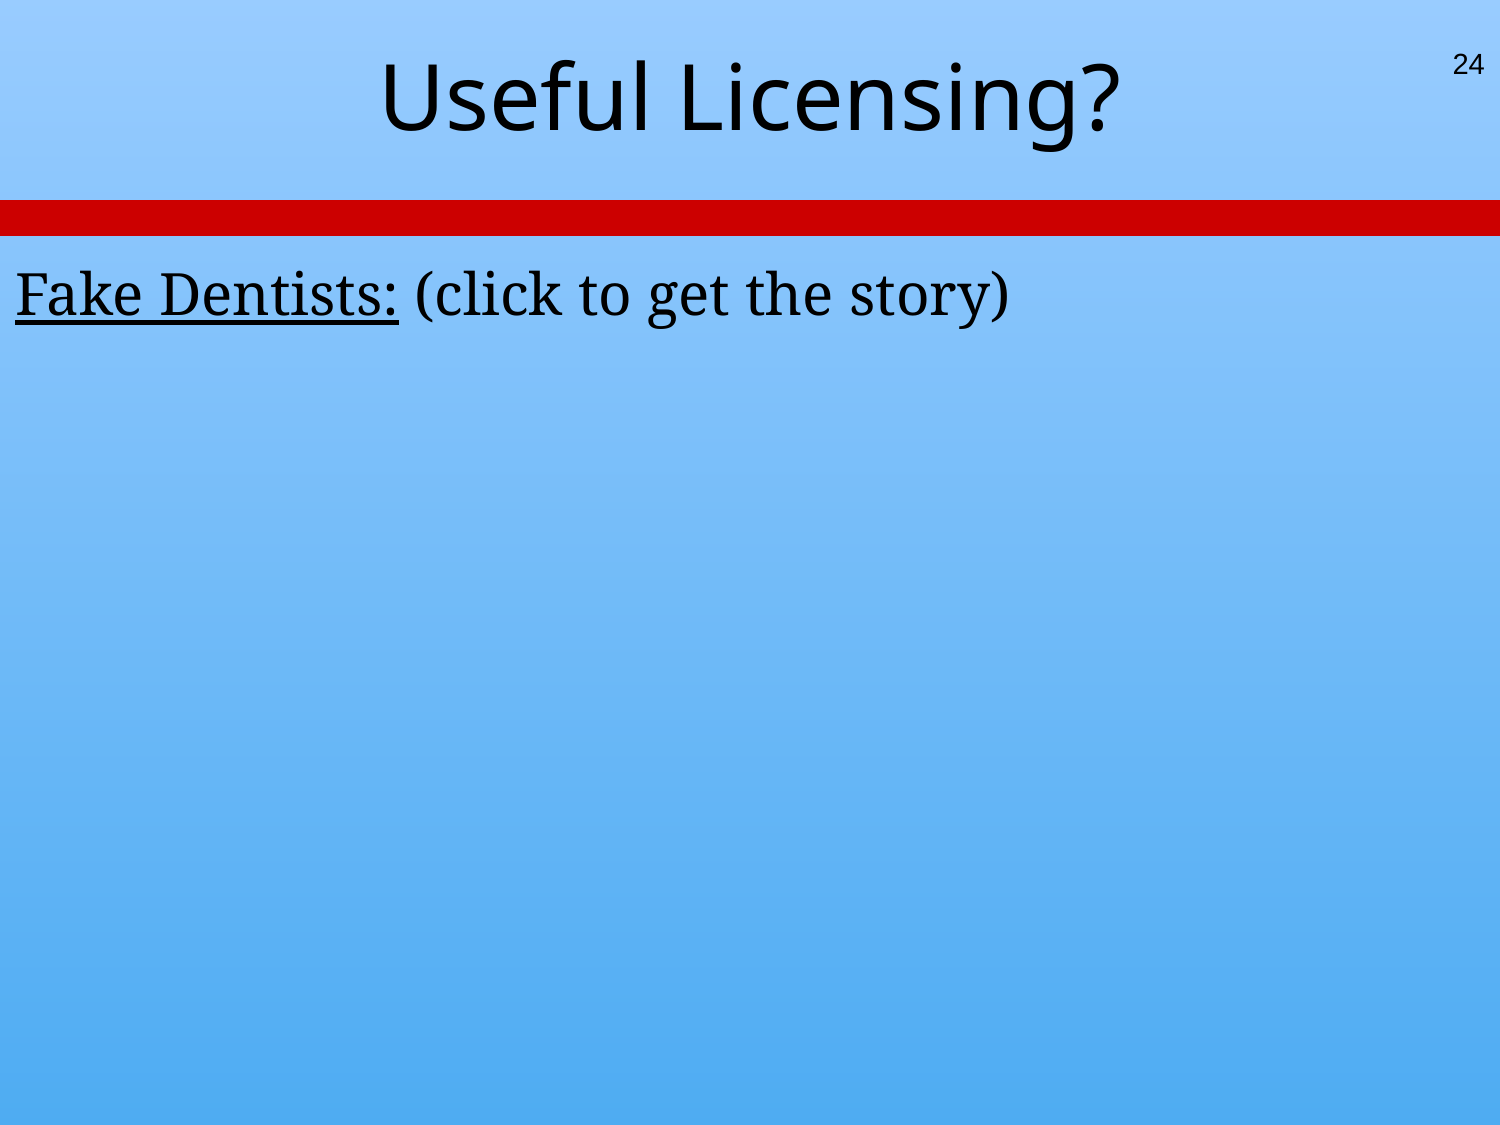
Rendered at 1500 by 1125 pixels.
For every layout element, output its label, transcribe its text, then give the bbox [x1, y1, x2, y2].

title Useful Licensing? [0, 0, 1500, 188]
slide_number 24 [1412, 37, 1500, 116]
subtitle Fake Dentists: (click to get the story) [0, 249, 1500, 963]
